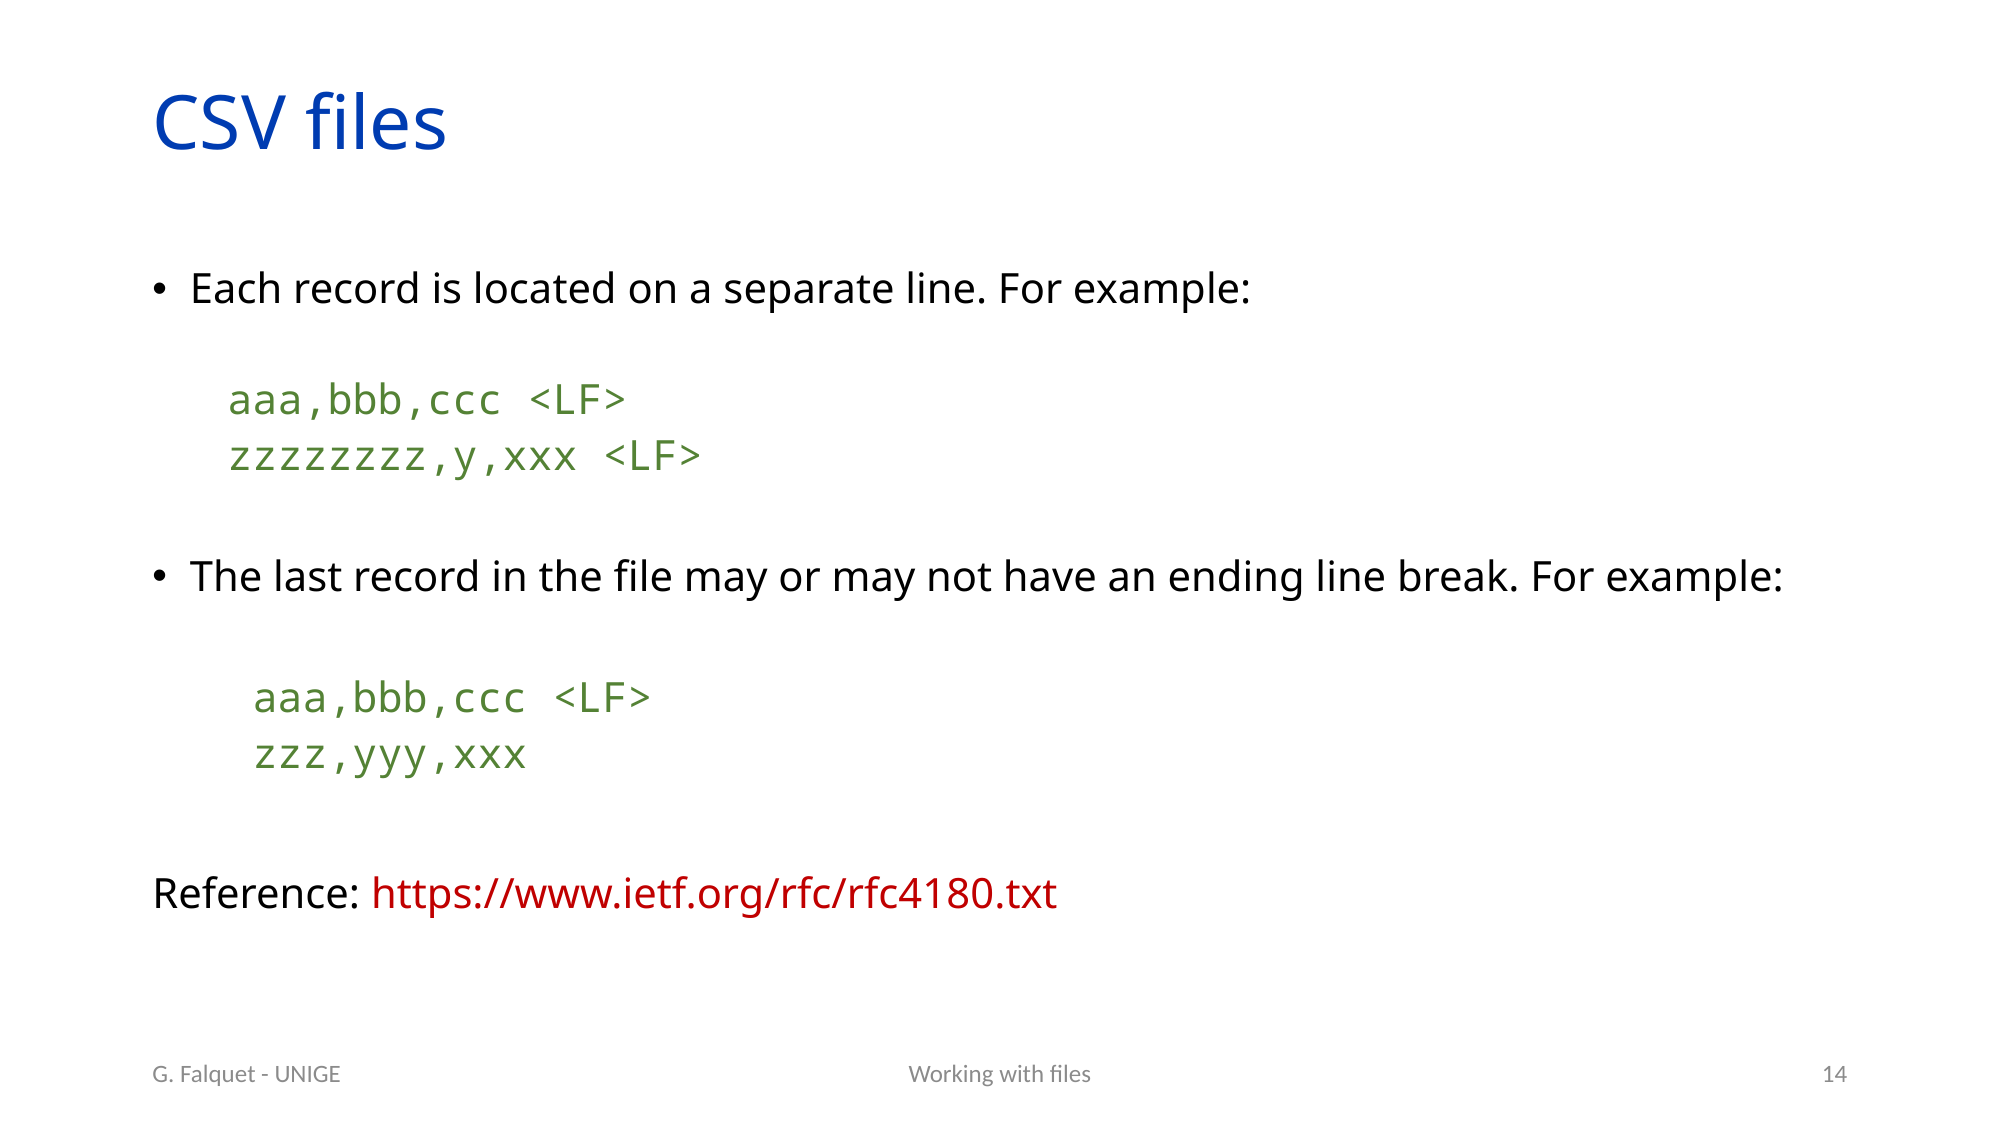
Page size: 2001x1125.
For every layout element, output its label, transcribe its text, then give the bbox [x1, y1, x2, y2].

slide_number G. Falquet - UNIGE [137, 1042, 588, 1103]
title CSV files [137, 59, 1863, 192]
footer Working with files [662, 1042, 1338, 1103]
slide_number 14 [1412, 1042, 1863, 1103]
list Each record is located on a separate line. For example: aaa,bbb,ccc <LF> zzzzzzzz,y,xxx <LF> The last record in the file may or may not have an ending line break. For example: aaa,bbb,ccc <LF> zzz,yyy,xxx Reference: https://www.ietf.org/rfc/rfc4180.txt [137, 260, 1863, 1014]
